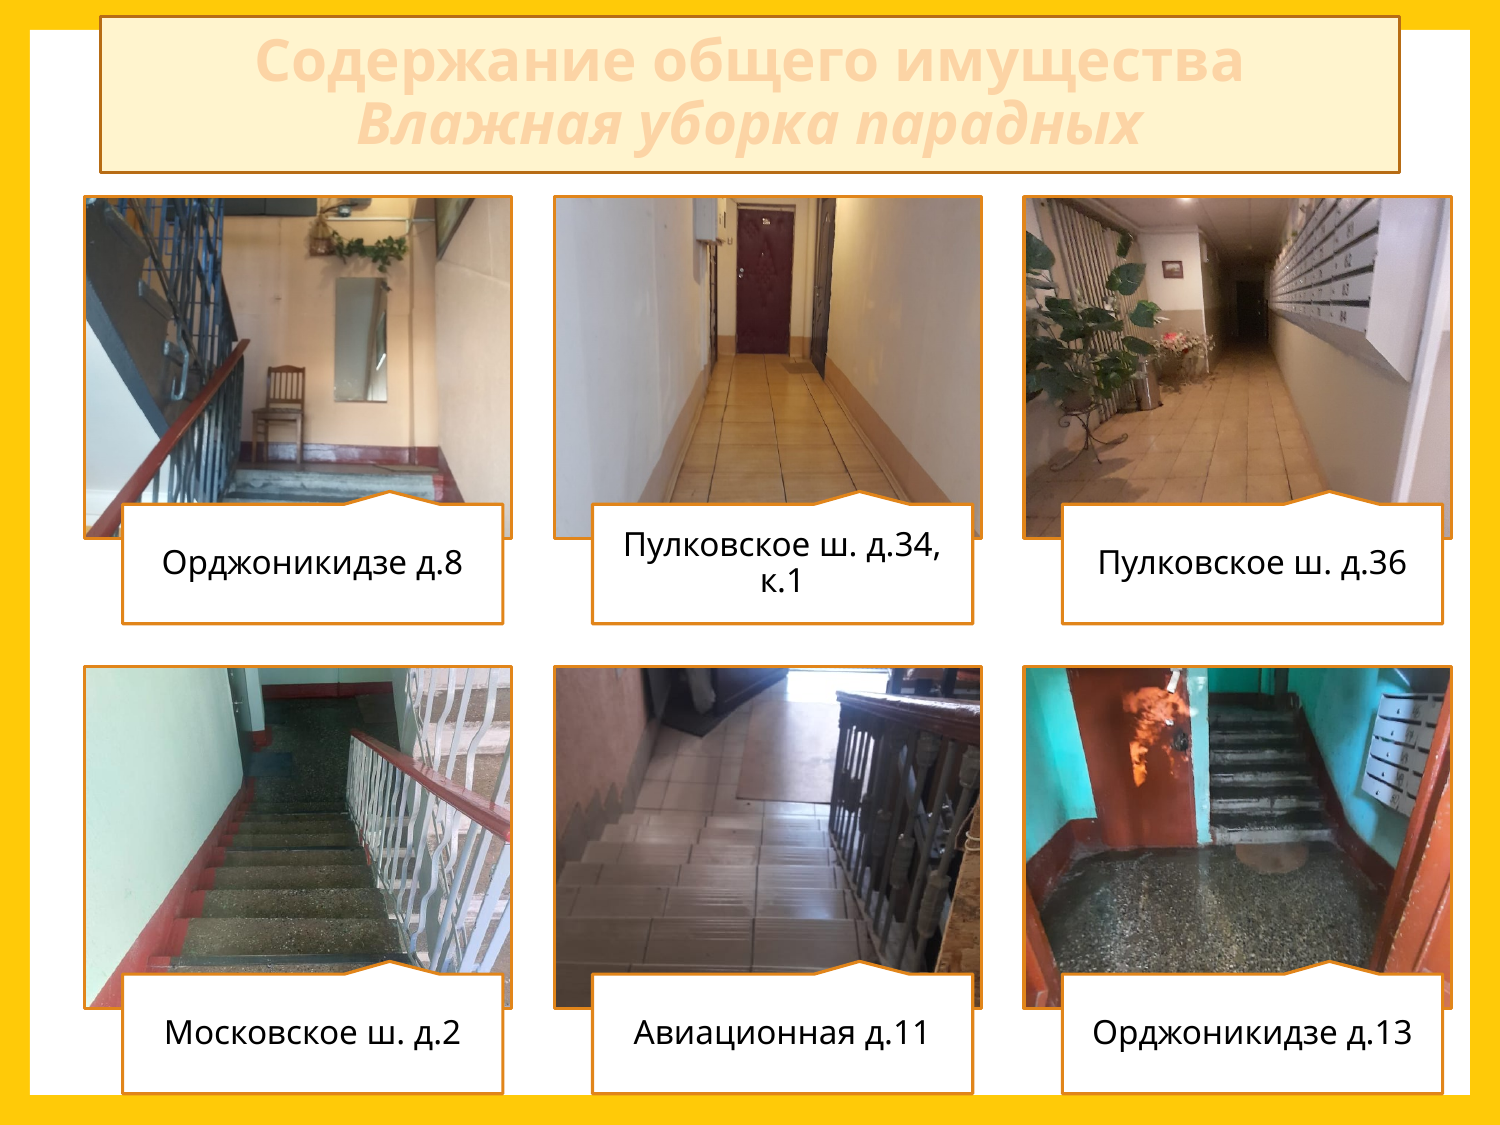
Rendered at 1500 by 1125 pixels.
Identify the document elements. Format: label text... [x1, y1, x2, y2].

title Содержание общего имущества Влажная уборка парадных [99, 15, 1401, 174]
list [76, 195, 1460, 1095]
